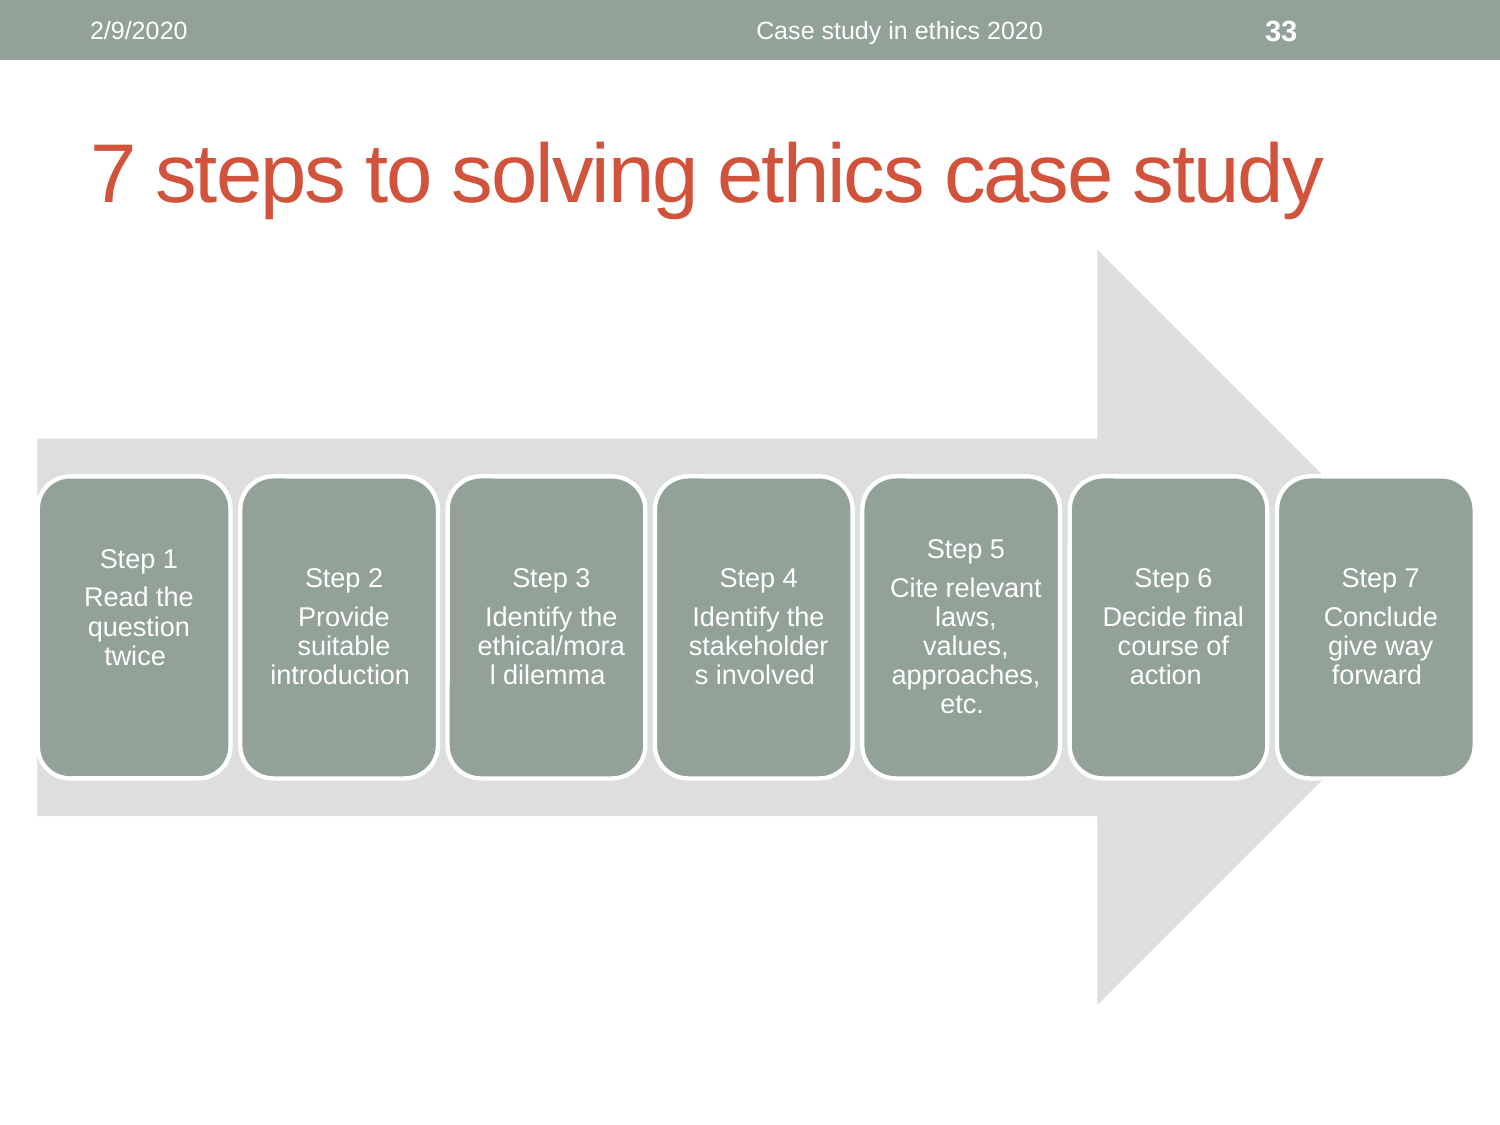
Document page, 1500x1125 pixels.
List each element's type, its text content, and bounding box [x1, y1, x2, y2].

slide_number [75, 3, 550, 57]
footer Case study in ethics 2020 [562, 3, 1238, 57]
slide_number 33 [1250, 3, 1425, 57]
title 7 steps to solving ethics case study [75, 87, 1425, 246]
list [37, 249, 1476, 1006]
